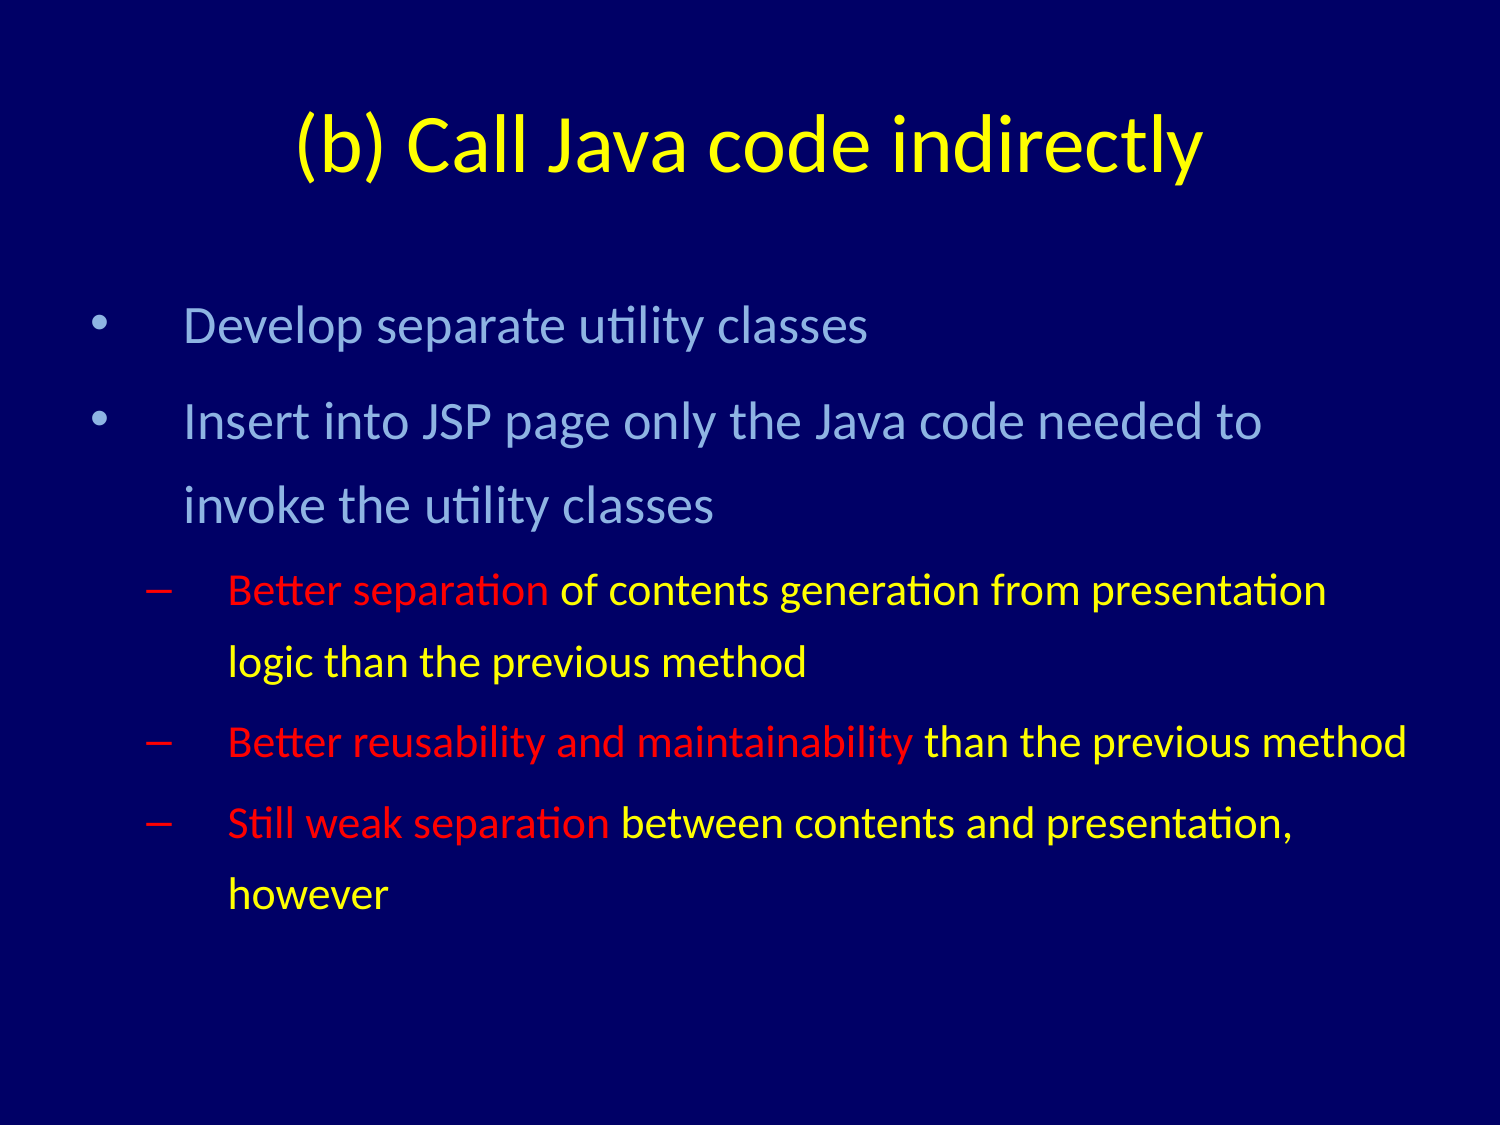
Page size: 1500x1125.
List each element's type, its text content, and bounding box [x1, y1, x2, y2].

list Develop separate utility classes Insert into JSP page only the Java code needed to invoke the utility classes Better separation of contents generation from presentation logic than the previous method Better reusability and maintainability than the previous method Still weak separation between contents and presentation, however [75, 262, 1425, 1005]
title (b) Call Java code indirectly [75, 45, 1425, 233]
